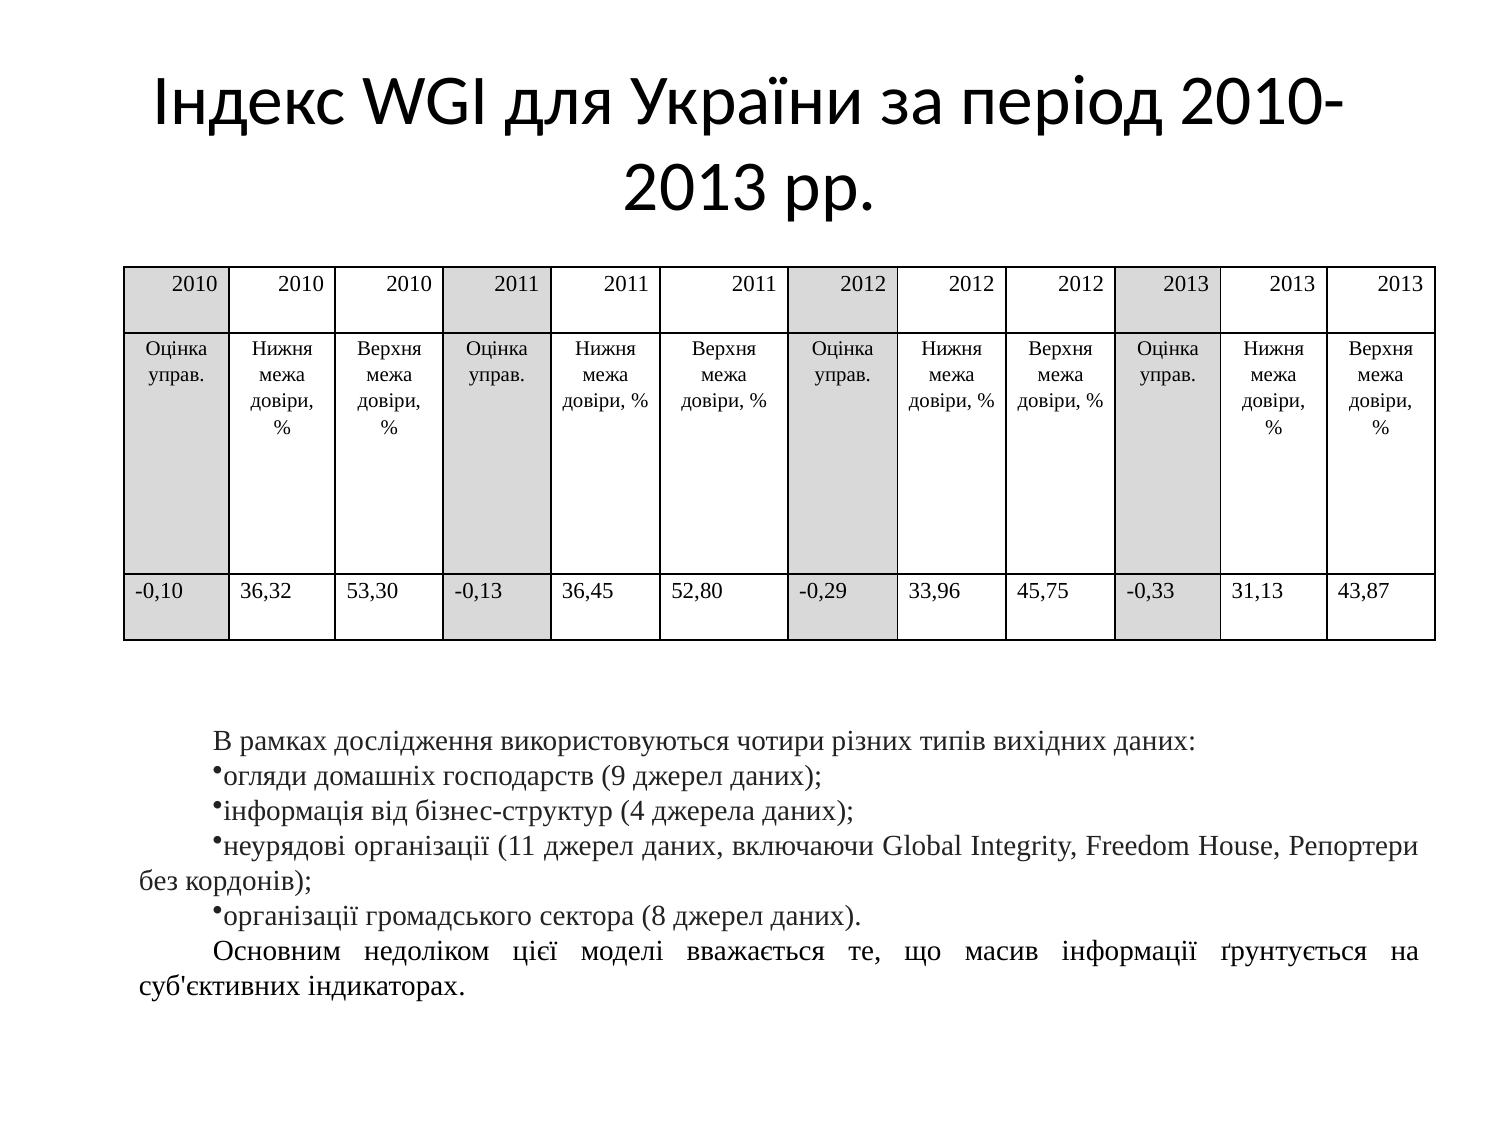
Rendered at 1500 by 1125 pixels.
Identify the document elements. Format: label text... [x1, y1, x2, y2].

table_cell 36,45 [552, 575, 659, 639]
table_header 2011 [444, 268, 550, 332]
table_header 2012 [898, 268, 1005, 332]
table_cell 33,96 [898, 575, 1005, 639]
table_cell Оцінка управ. [444, 334, 550, 573]
table_cell 53,30 [336, 575, 442, 639]
table_header 2010 [125, 268, 228, 332]
table_header 2013 [1328, 268, 1434, 332]
table_header 2013 [1221, 268, 1326, 332]
title Індекс WGI для України за період 2010-2013 рр. [75, 45, 1425, 233]
table_cell 31,13 [1221, 575, 1326, 639]
table_header 2012 [1007, 268, 1114, 332]
table_header 2010 [336, 268, 442, 332]
table_cell Нижня межа довіри, % [1221, 334, 1326, 573]
table_cell -0,29 [789, 575, 897, 639]
text_box В рамках дослідження використовуються чотири різних типів вихідних даних: огляди домашніх господарств (9 джерел даних); інформація від бізнес-структур (4 джерела даних); неурядові організації (11 джерел даних, включаючи Global Integrity, Freedom House, Репортери без кордонів); організації громадського сектора (8 джерел даних). Основним недоліком цієї моделі вважається те, що масив інформації ґрунтується на суб'єктивних індикаторах. [123, 713, 1435, 1009]
table_header 2010 [230, 268, 334, 332]
table_cell Нижня межа довіри, % [898, 334, 1005, 573]
table_cell Оцінка управ. [789, 334, 897, 573]
table_cell Верхня межа довіри, % [661, 334, 787, 573]
table_cell 43,87 [1328, 575, 1434, 639]
table_cell 52,80 [661, 575, 787, 639]
table_cell 45,75 [1007, 575, 1114, 639]
table_cell Нижня межа довіри, % [552, 334, 659, 573]
table_cell -0,10 [125, 575, 228, 639]
table_cell Нижня межа довіри, % [230, 334, 334, 573]
table_header 2012 [789, 268, 897, 332]
table_header 2011 [661, 268, 787, 332]
table_header 2011 [552, 268, 659, 332]
table_cell Оцінка управ. [125, 334, 228, 573]
table_cell -0,33 [1116, 575, 1220, 639]
table_cell Оцінка управ. [1116, 334, 1220, 573]
table_cell Верхня межа довіри, % [1007, 334, 1114, 573]
table_header 2013 [1116, 268, 1220, 332]
table_cell Верхня межа довіри, % [336, 334, 442, 573]
table_cell 36,32 [230, 575, 334, 639]
table_cell -0,13 [444, 575, 550, 639]
table_cell Верхня межа довіри, % [1328, 334, 1434, 573]
